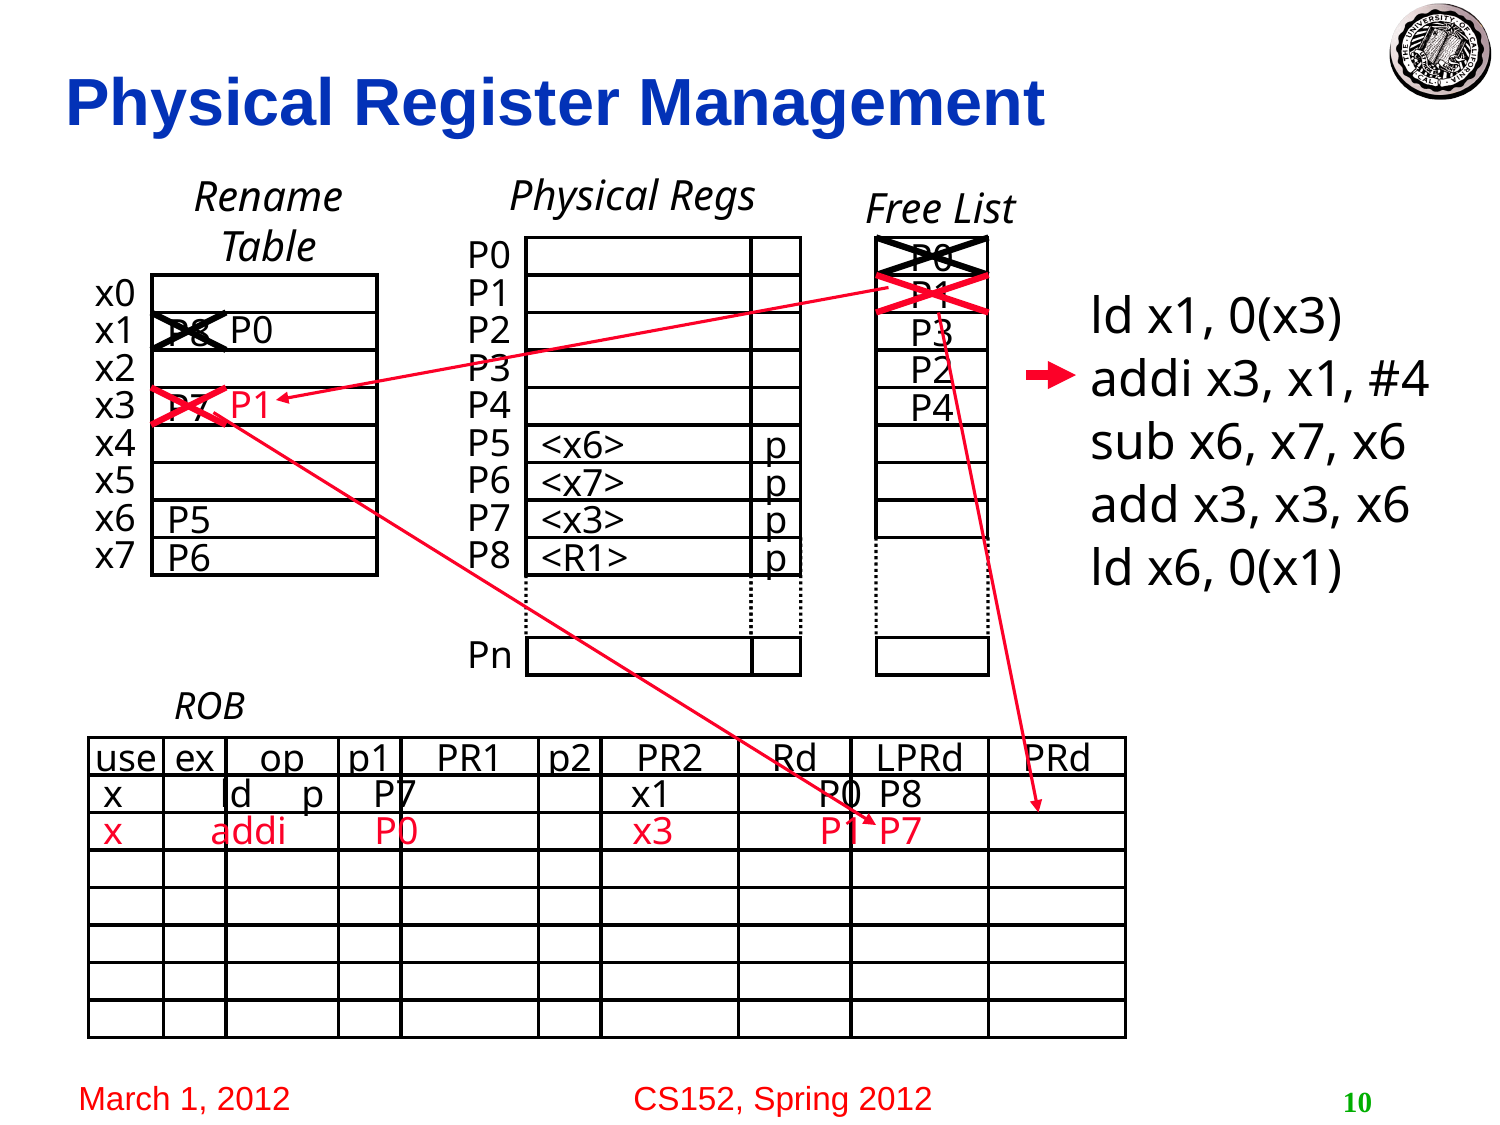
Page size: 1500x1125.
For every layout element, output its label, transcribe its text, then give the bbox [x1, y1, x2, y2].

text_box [450, 161, 802, 285]
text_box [875, 237, 989, 274]
title Physical Register Management [49, 62, 1326, 145]
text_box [150, 298, 270, 360]
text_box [835, 173, 1046, 676]
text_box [150, 373, 290, 435]
picture [1378, 0, 1500, 103]
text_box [76, 162, 411, 586]
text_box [275, 287, 1039, 813]
slide_number 10 [1074, 1076, 1388, 1125]
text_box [88, 674, 1127, 1038]
text_box ld x1, 0(x3) addi x3, x1, #4 sub x6, x7, x6 add x3, x3, x6 ld x6, 0(x1) [1076, 287, 1500, 625]
text_box [1050, 368, 1076, 382]
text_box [875, 274, 989, 285]
